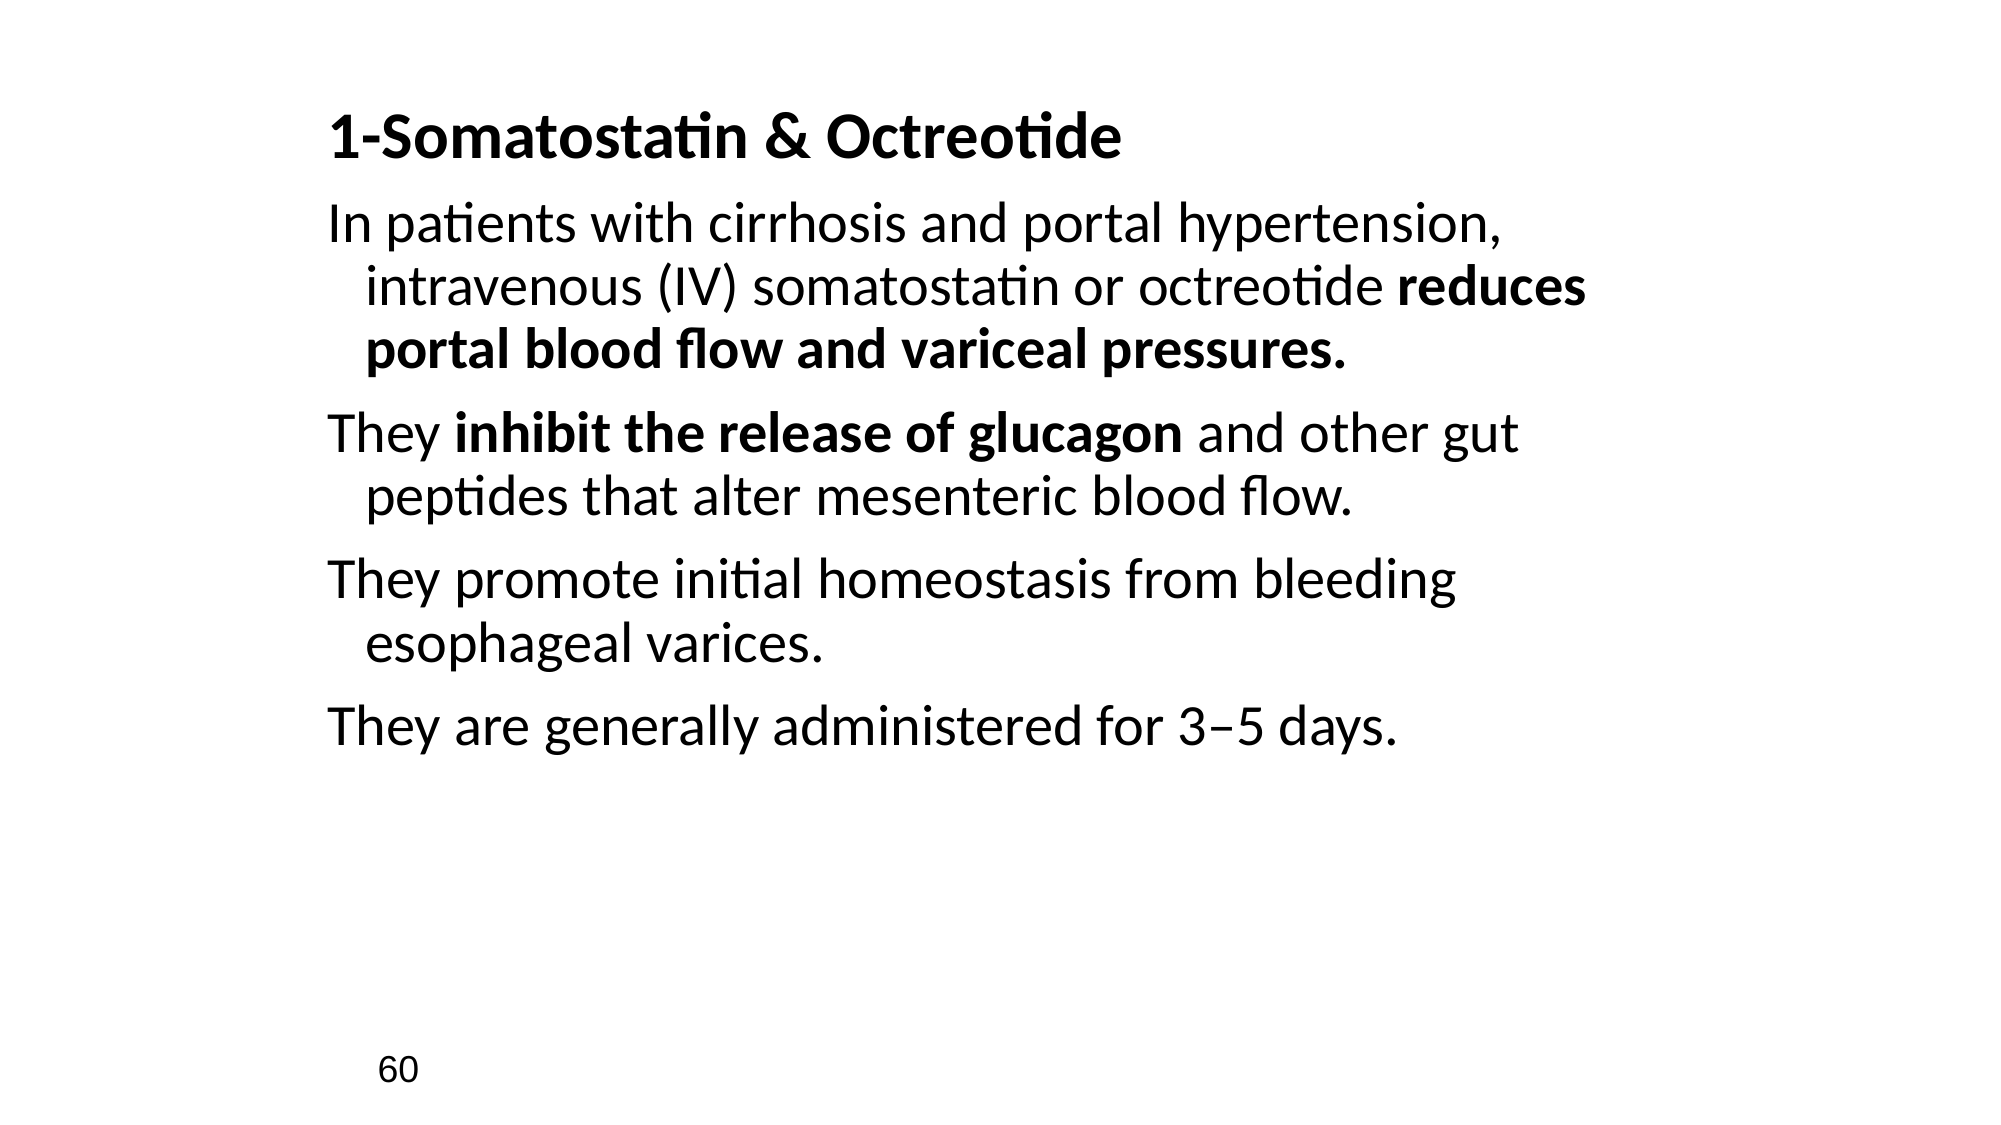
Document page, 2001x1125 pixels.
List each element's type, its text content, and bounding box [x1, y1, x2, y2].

list 1-Somatostatin & Octreotide In patients with cirrhosis and portal hypertension, intravenous (IV) somatostatin or octreotide reduces portal blood flow and variceal pressures. They inhibit the release of glucagon and other gut peptides that alter mesenteric blood flow. They promote initial homeostasis from bleeding esophageal varices. They are generally administered for 3–5 days. [312, 99, 1713, 1005]
text_box 60 [363, 1037, 435, 1098]
